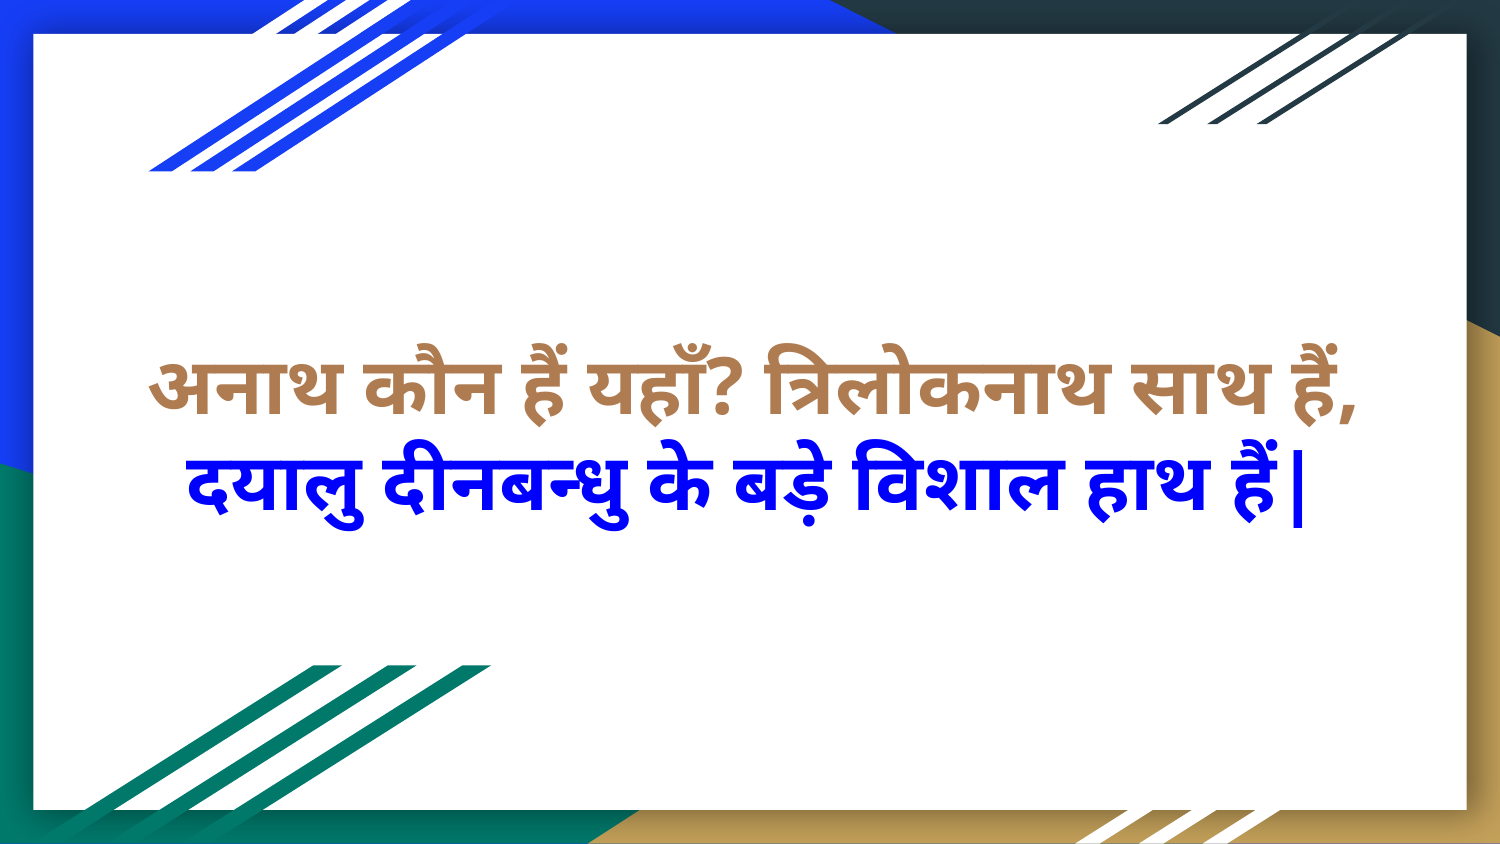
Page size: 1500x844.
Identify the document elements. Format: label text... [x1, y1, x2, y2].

title अनाथ कौन हैं यहाँ? त्रिलोकनाथ साथ हैं, दयालु दीनबन्धु के बड़े विशाल हाथ हैं| [89, 171, 1417, 691]
